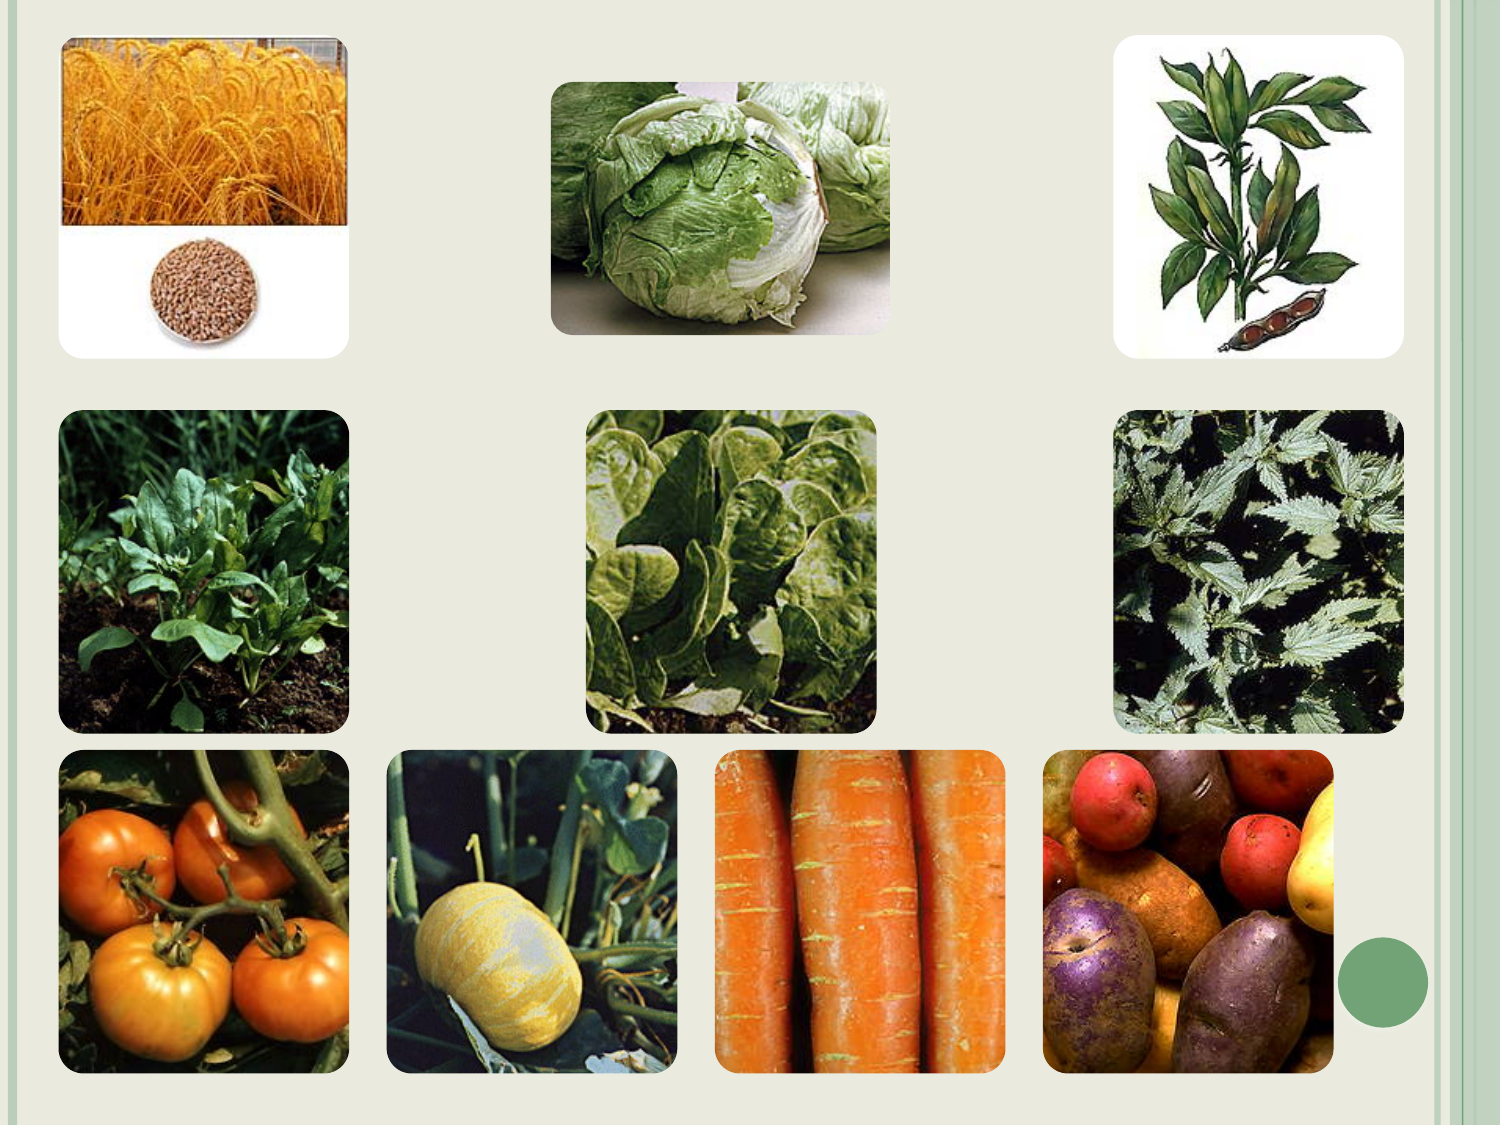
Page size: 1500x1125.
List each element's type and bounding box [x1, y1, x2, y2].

picture [58, 34, 350, 359]
picture [585, 409, 877, 734]
picture [714, 749, 1006, 1074]
picture [1042, 749, 1334, 1074]
picture [1112, 34, 1405, 359]
picture [1112, 409, 1405, 734]
picture [386, 749, 678, 1074]
picture [58, 749, 350, 1074]
picture [550, 81, 891, 336]
picture [58, 409, 350, 734]
